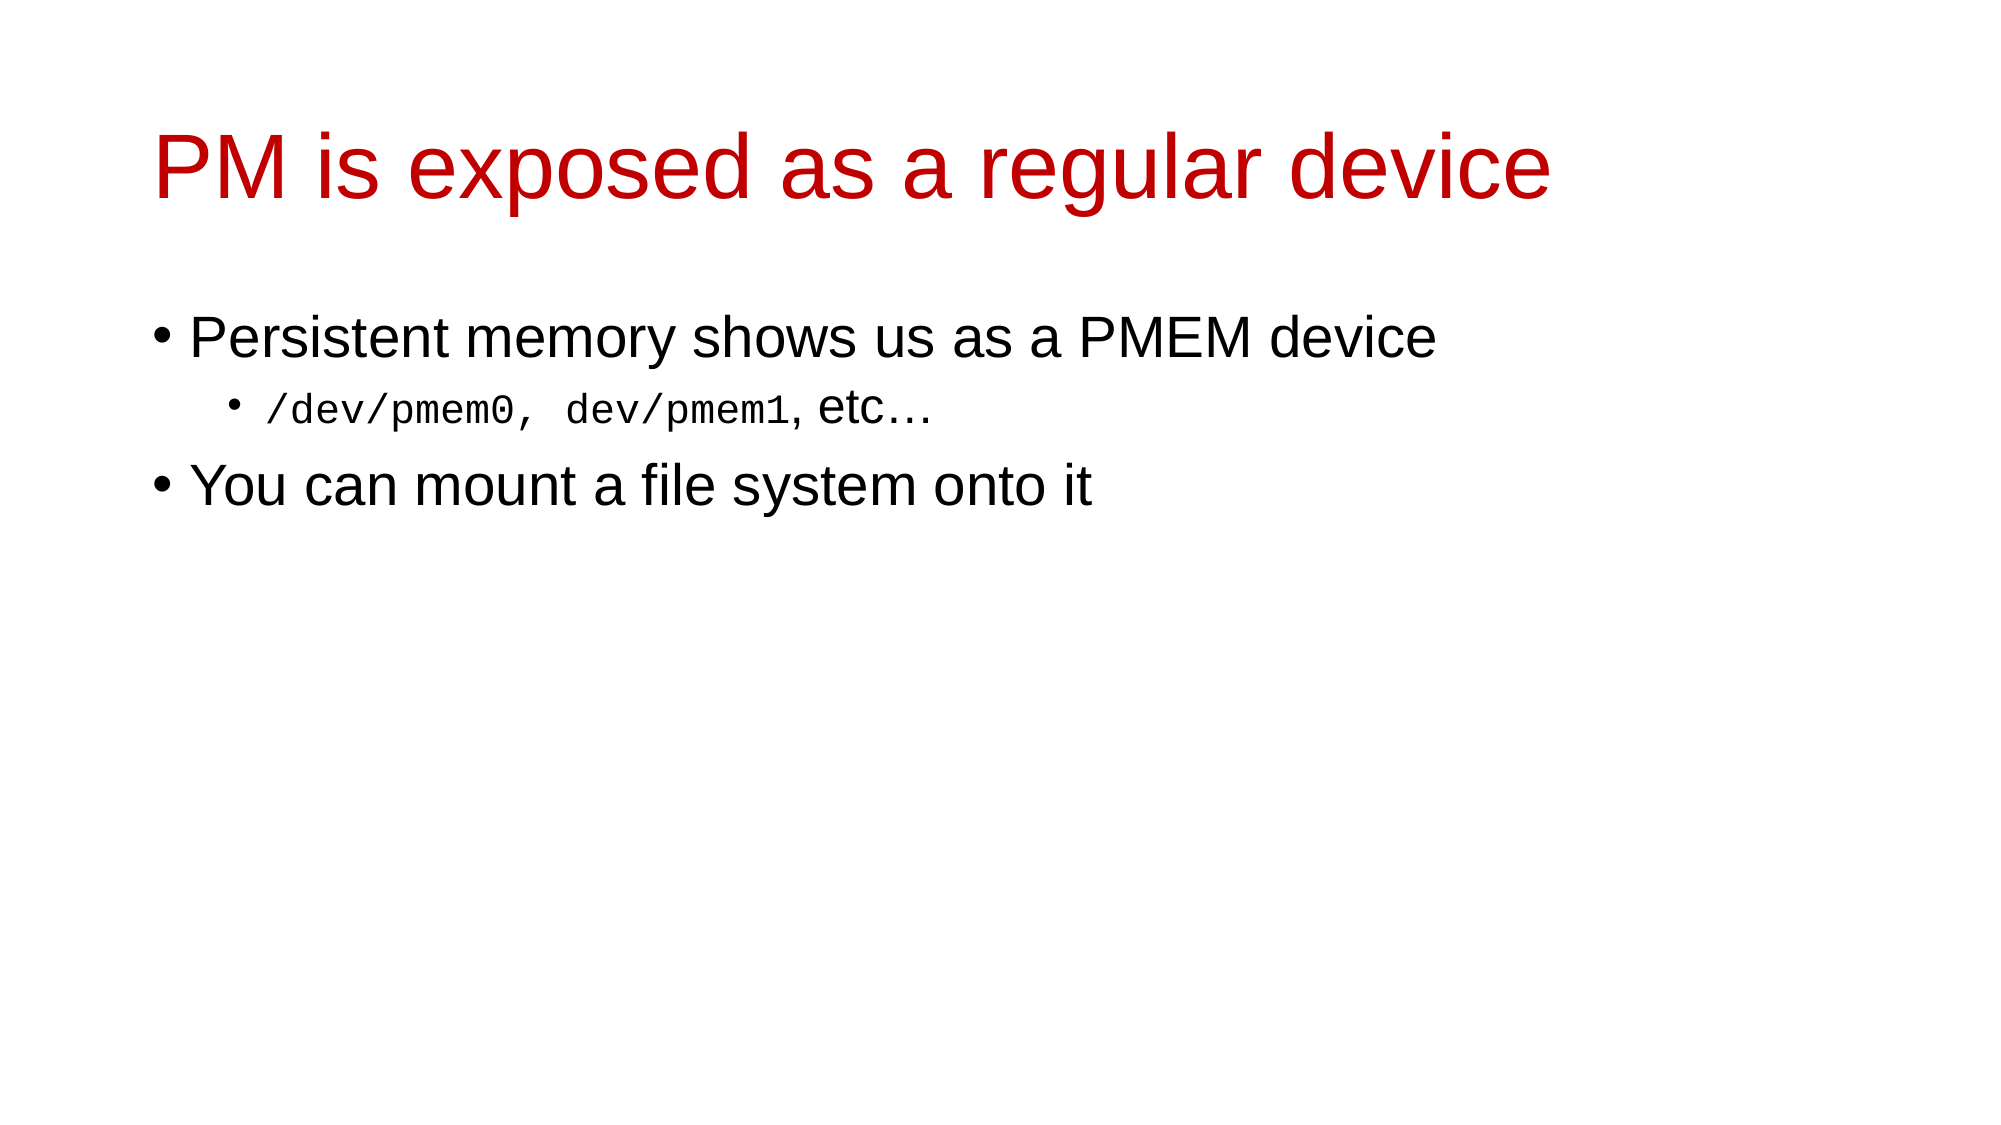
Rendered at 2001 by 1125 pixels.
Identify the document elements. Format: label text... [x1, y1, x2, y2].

title PM is exposed as a regular device [137, 59, 1863, 278]
list Persistent memory shows us as a PMEM device /dev/pmem0, dev/pmem1, etc… You can mount a file system onto it [137, 299, 1863, 1014]
